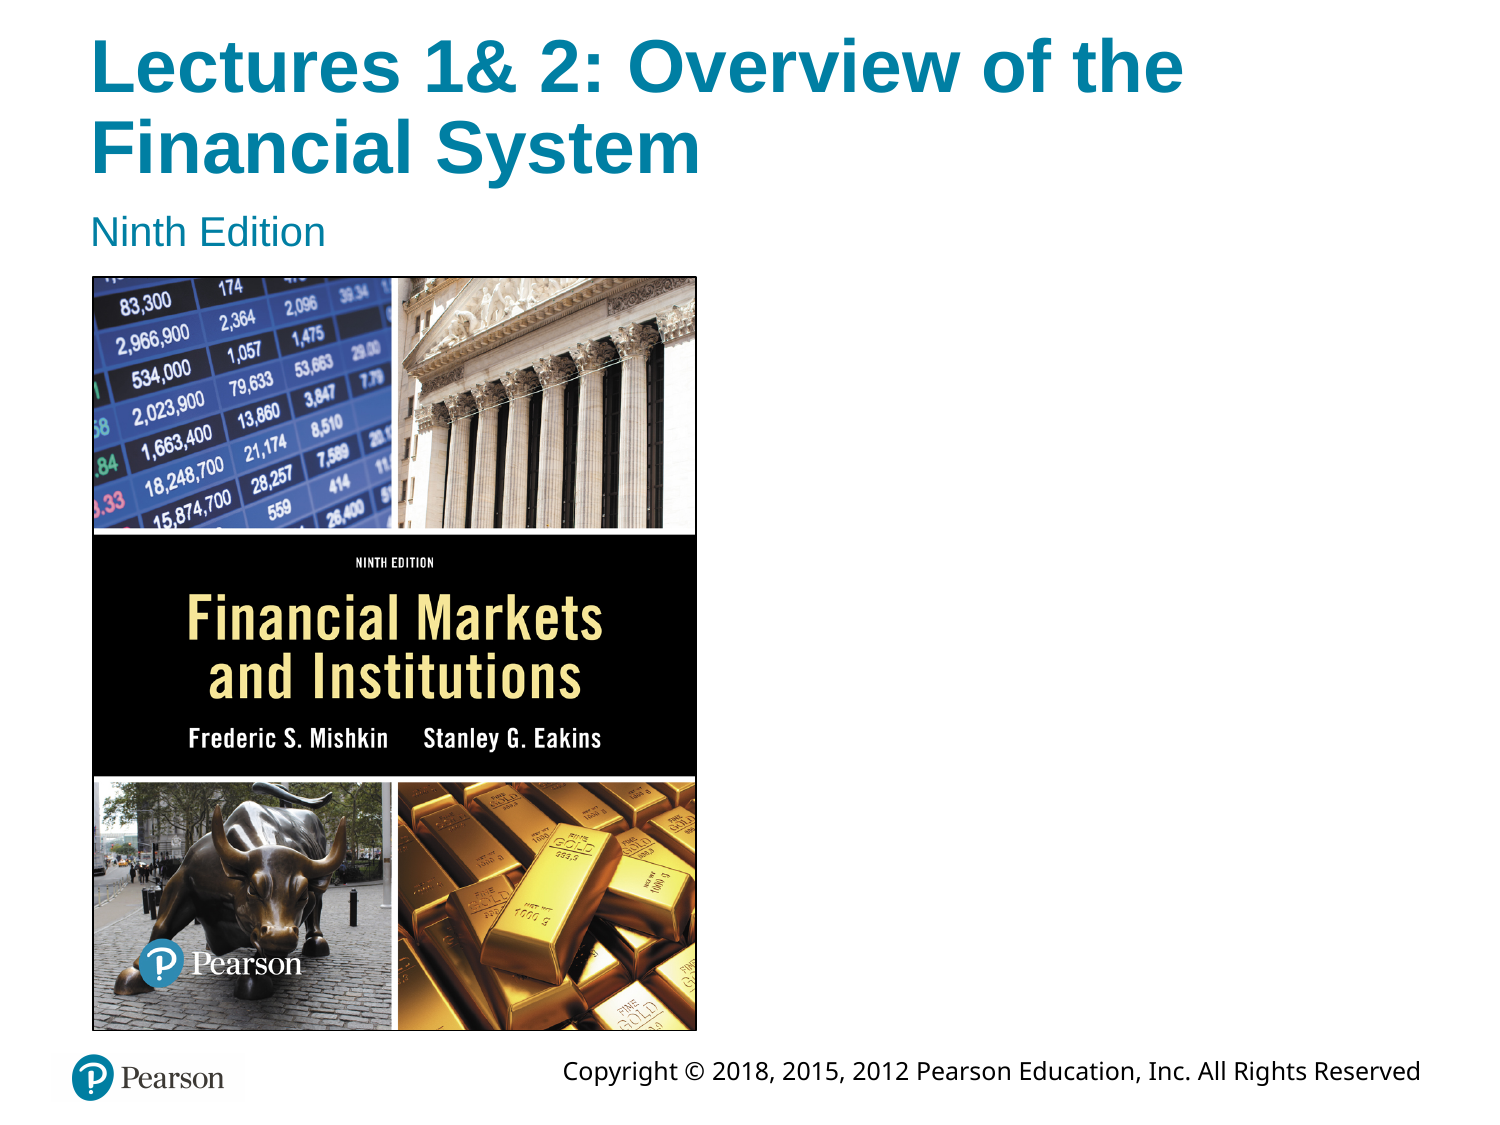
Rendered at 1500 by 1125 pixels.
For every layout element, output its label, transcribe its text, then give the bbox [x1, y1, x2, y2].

list Ninth Edition [75, 196, 1425, 263]
title Lectures 1& 2: Overview of the Financial System [75, 33, 1425, 185]
list Copyright © 2018, 2015, 2012 Pearson Education, Inc. All Rights Reserved [356, 1052, 1438, 1090]
picture [51, 1052, 245, 1103]
picture [93, 277, 696, 1030]
